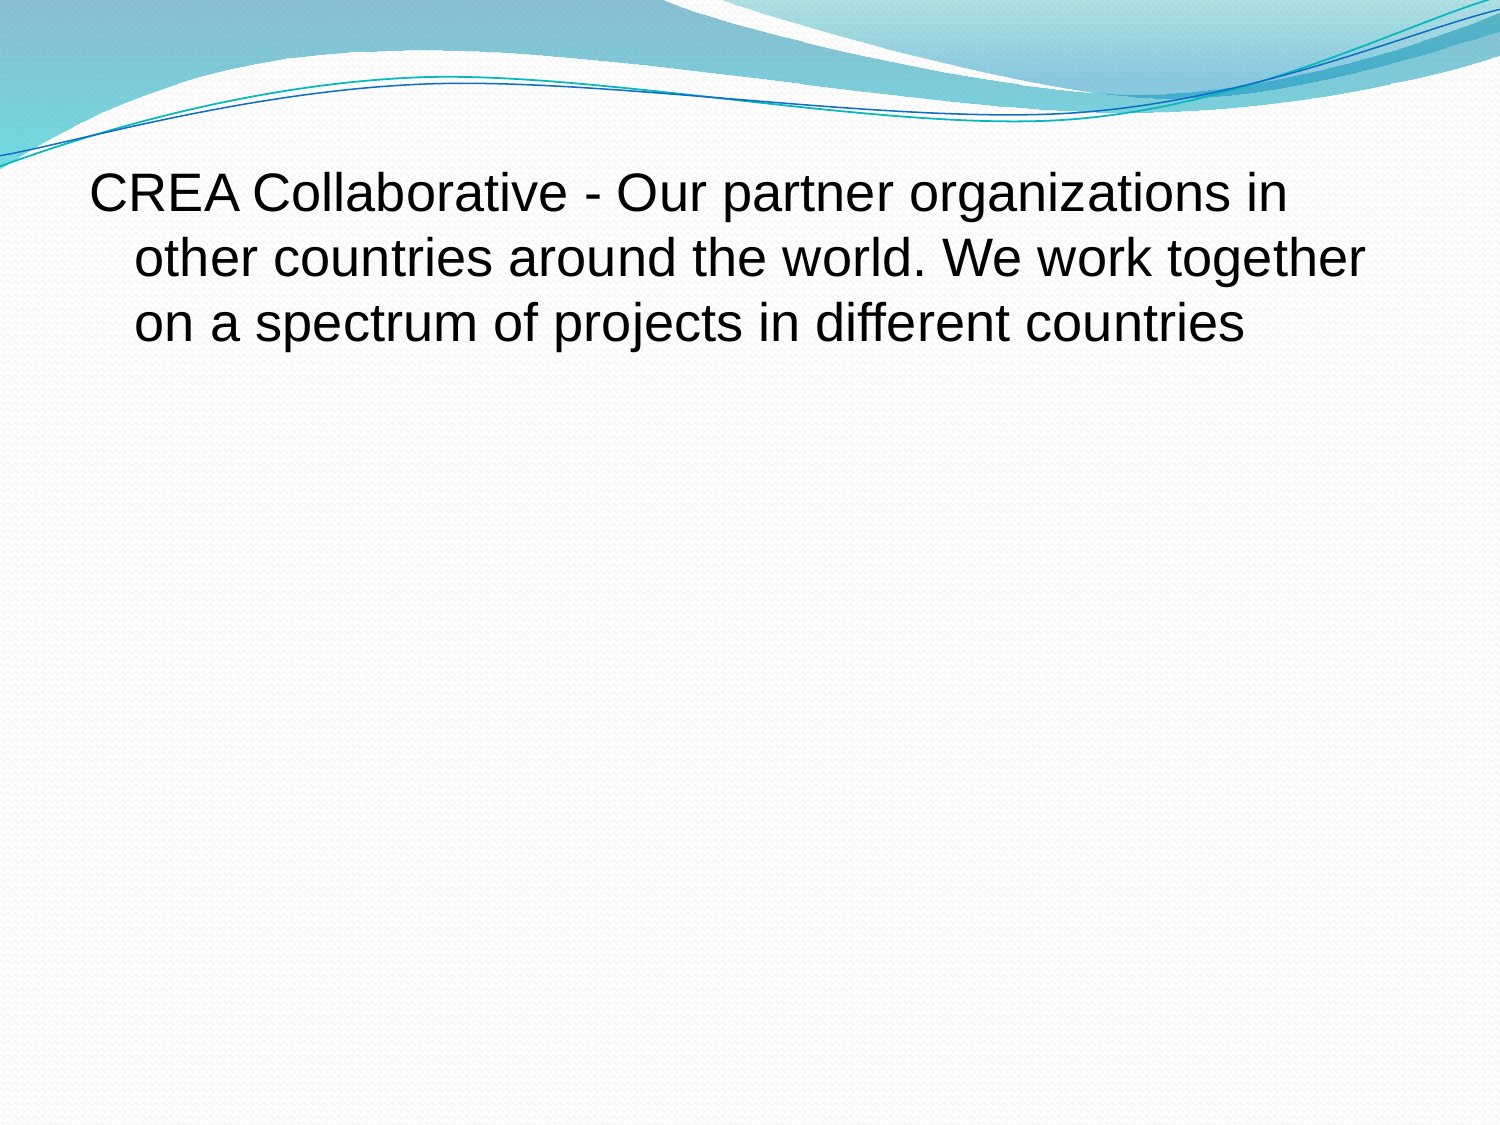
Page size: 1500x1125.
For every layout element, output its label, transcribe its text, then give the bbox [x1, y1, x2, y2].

list CREA Collaborative - Our partner organizations in other countries around the world. We work together on a spectrum of projects in different countries [75, 149, 1425, 1038]
